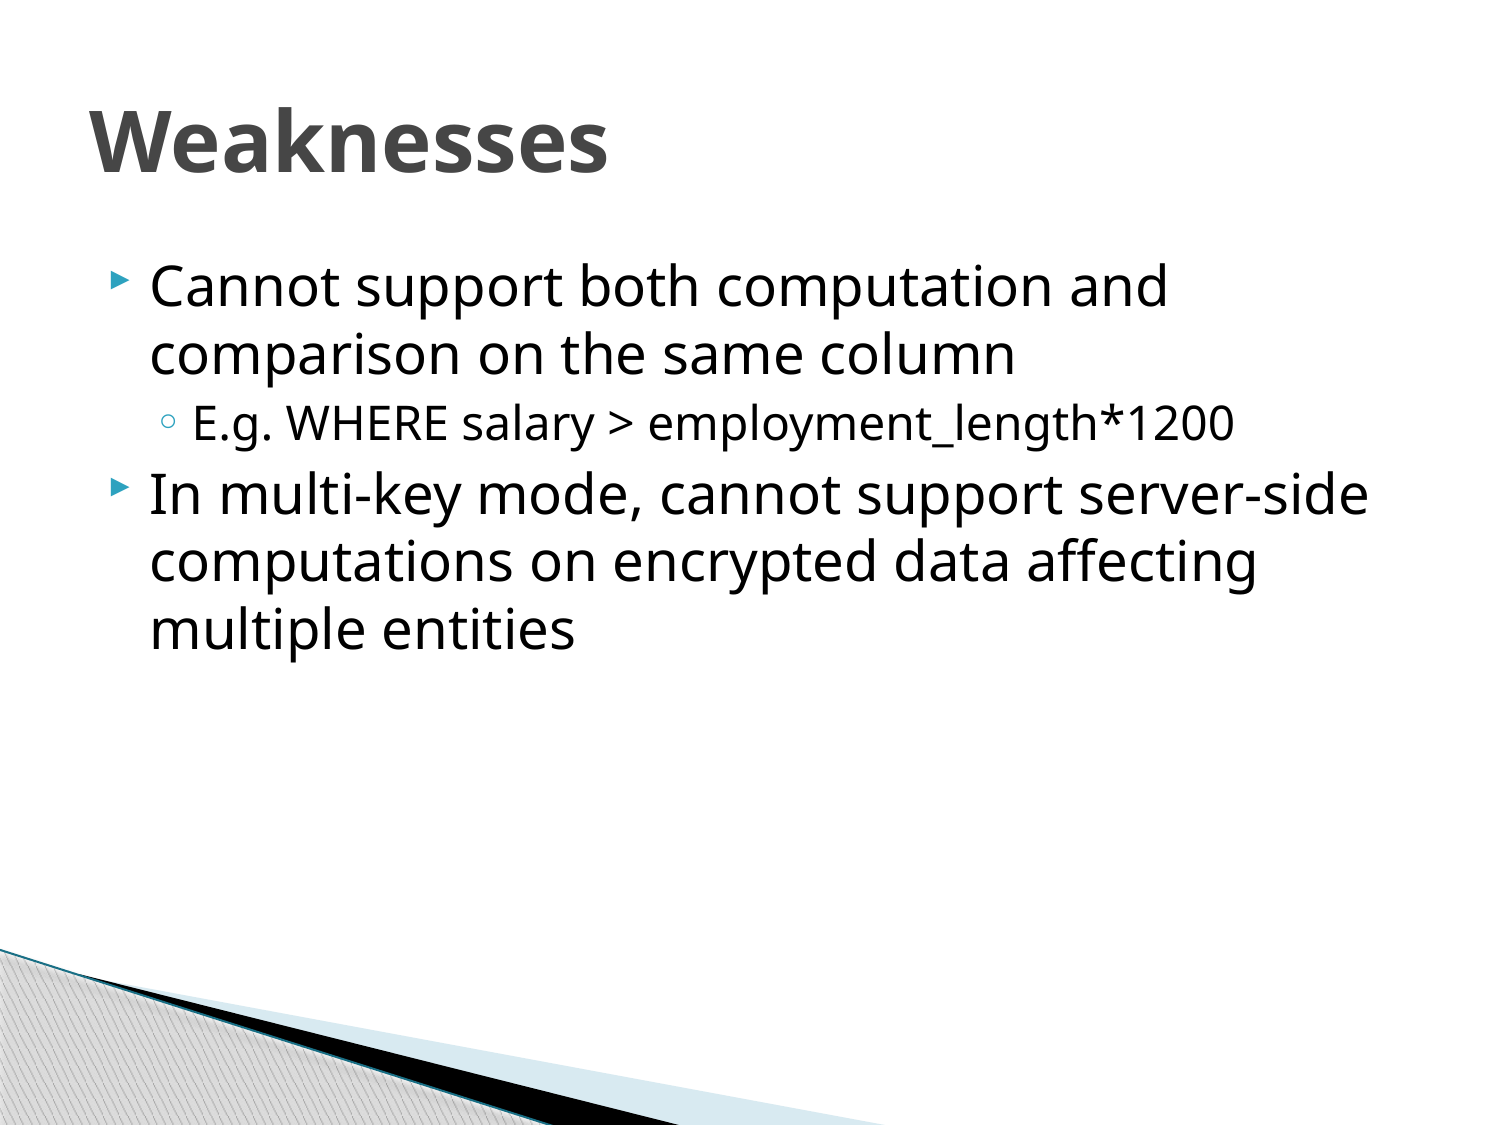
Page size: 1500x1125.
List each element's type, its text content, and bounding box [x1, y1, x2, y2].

list Cannot support both computation and comparison on the same column E.g. WHERE salary > employment_length*1200 In multi-key mode, cannot support server-side computations on encrypted data affecting multiple entities [75, 243, 1425, 986]
title Weaknesses [75, 45, 1425, 233]
